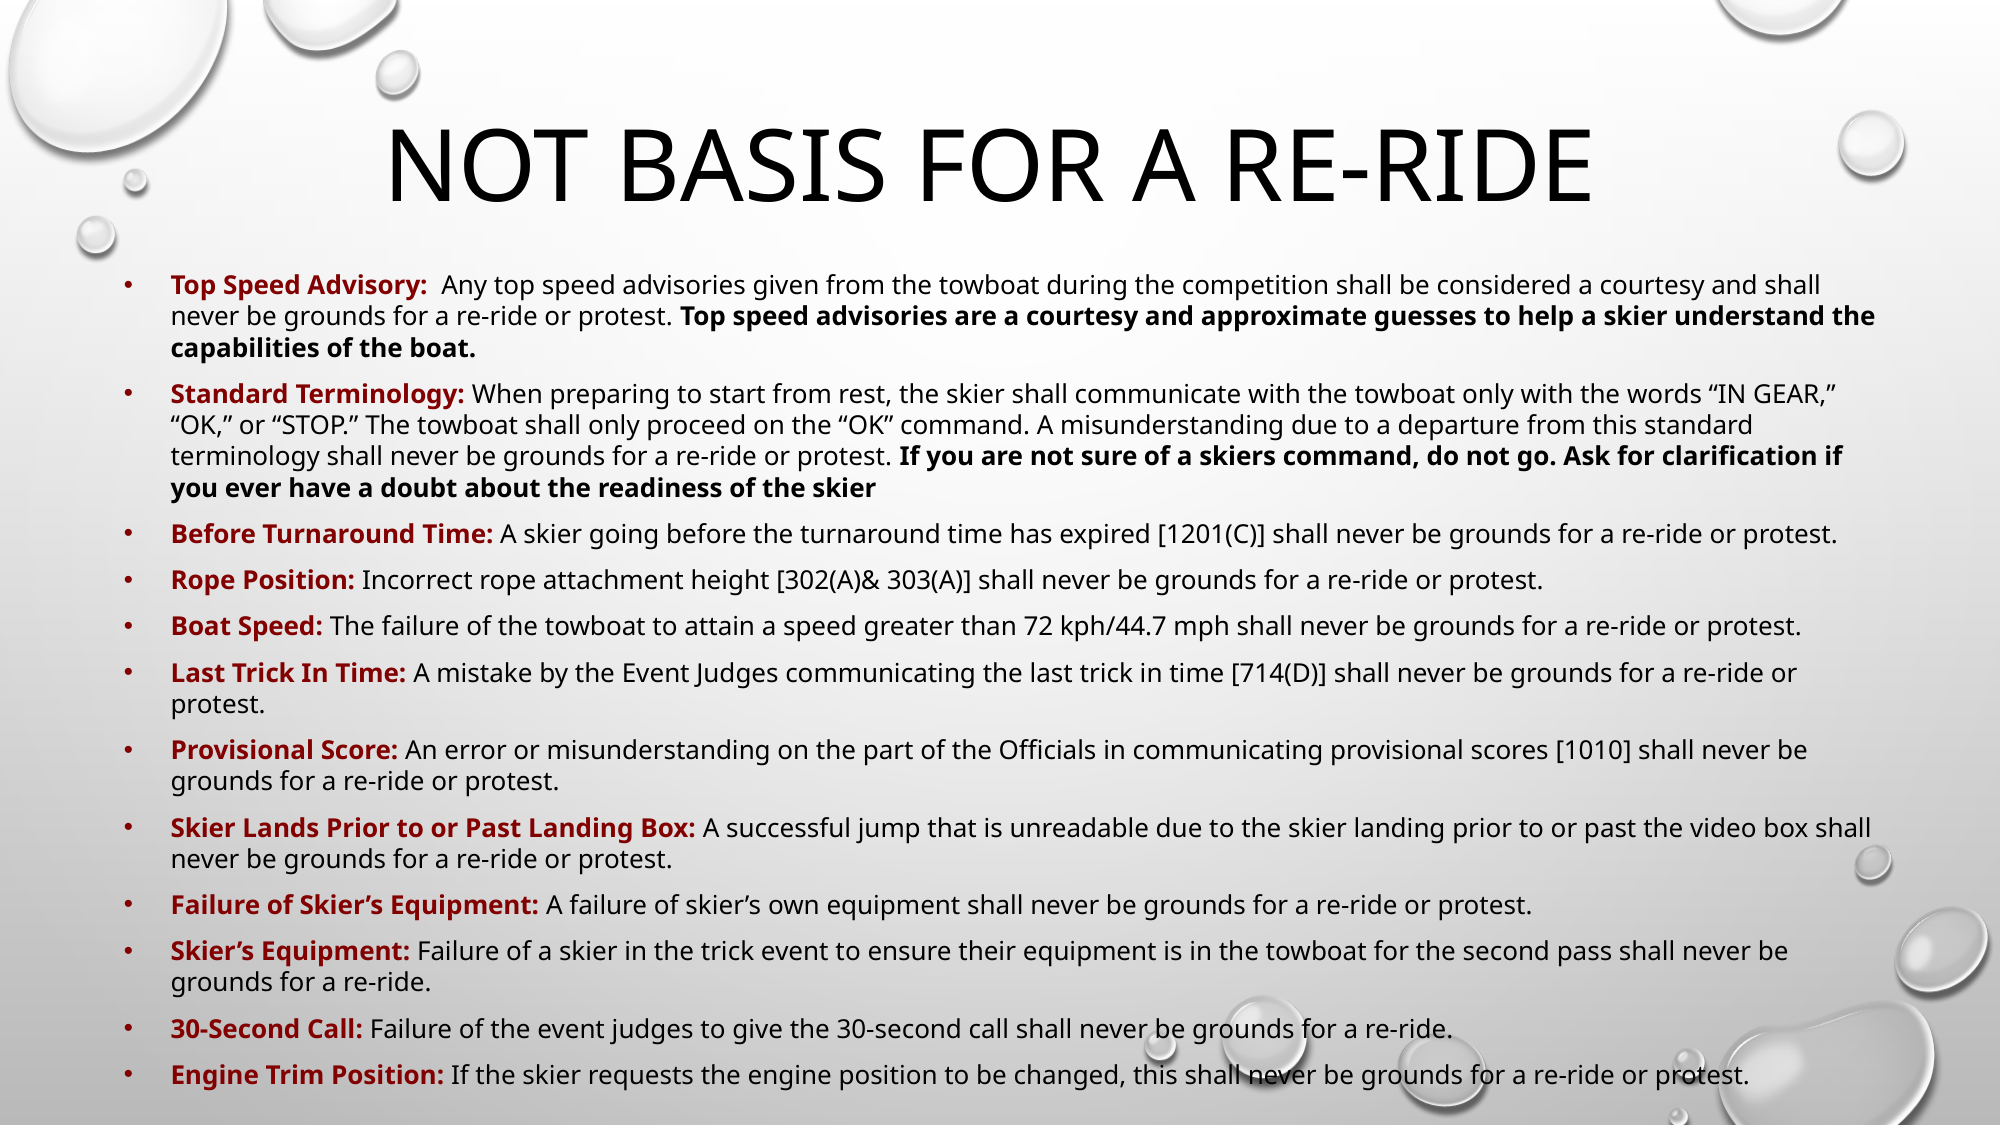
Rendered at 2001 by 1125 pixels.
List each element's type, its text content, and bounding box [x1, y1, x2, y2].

title Not Basis for a RE-ride [140, 87, 1841, 251]
text_box Top Speed Advisory: Any top speed advisories given from the towboat during the competition shall be considered a courtesy and shall never be grounds for a re-ride or protest. Top speed advisories are a courtesy and approximate guesses to help a skier understand the capabilities of the boat. Standard Terminology: When preparing to start from rest, the skier shall communicate with the towboat only with the words “IN GEAR,” “OK,” or “STOP.” The towboat shall only proceed on the “OK” command. A misunderstanding due to a departure from this standard terminology shall never be grounds for a re-ride or protest. If you are not sure of a skiers command, do not go. Ask for clarification if you ever have a doubt about the readiness of the skier Before Turnaround Time: A skier going before the turnaround time has expired [1201(C)] shall never be grounds for a re-ride or protest. Rope Position: Incorrect rope attachment height [302(A)& 303(A)] shall never be grounds for a re-ride or protest. Boat Speed: The failure of the towboat to attain a speed greater than 72 kph/44.7 mph shall never be grounds for a re-ride or protest. Last Trick In Time: A mistake by the Event Judges communicating the last trick in time [714(D)] shall never be grounds for a re-ride or protest. Provisional Score: An error or misunderstanding on the part of the Officials in communicating provisional scores [1010] shall never be grounds for a re-ride or protest. Skier Lands Prior to or Past Landing Box: A successful jump that is unreadable due to the skier landing prior to or past the video box shall never be grounds for a re-ride or protest. Failure of Skier’s Equipment: A failure of skier’s own equipment shall never be grounds for a re-ride or protest. Skier’s Equipment: Failure of a skier in the trick event to ensure their equipment is in the towboat for the second pass shall never be grounds for a re-ride. 30-Second Call: Failure of the event judges to give the 30-second call shall never be grounds for a re-ride. Engine Trim Position: If the skier requests the engine position to be changed, this shall never be grounds for a re-ride or protest. [108, 261, 1911, 1125]
picture [0, 0, 2000, 1125]
